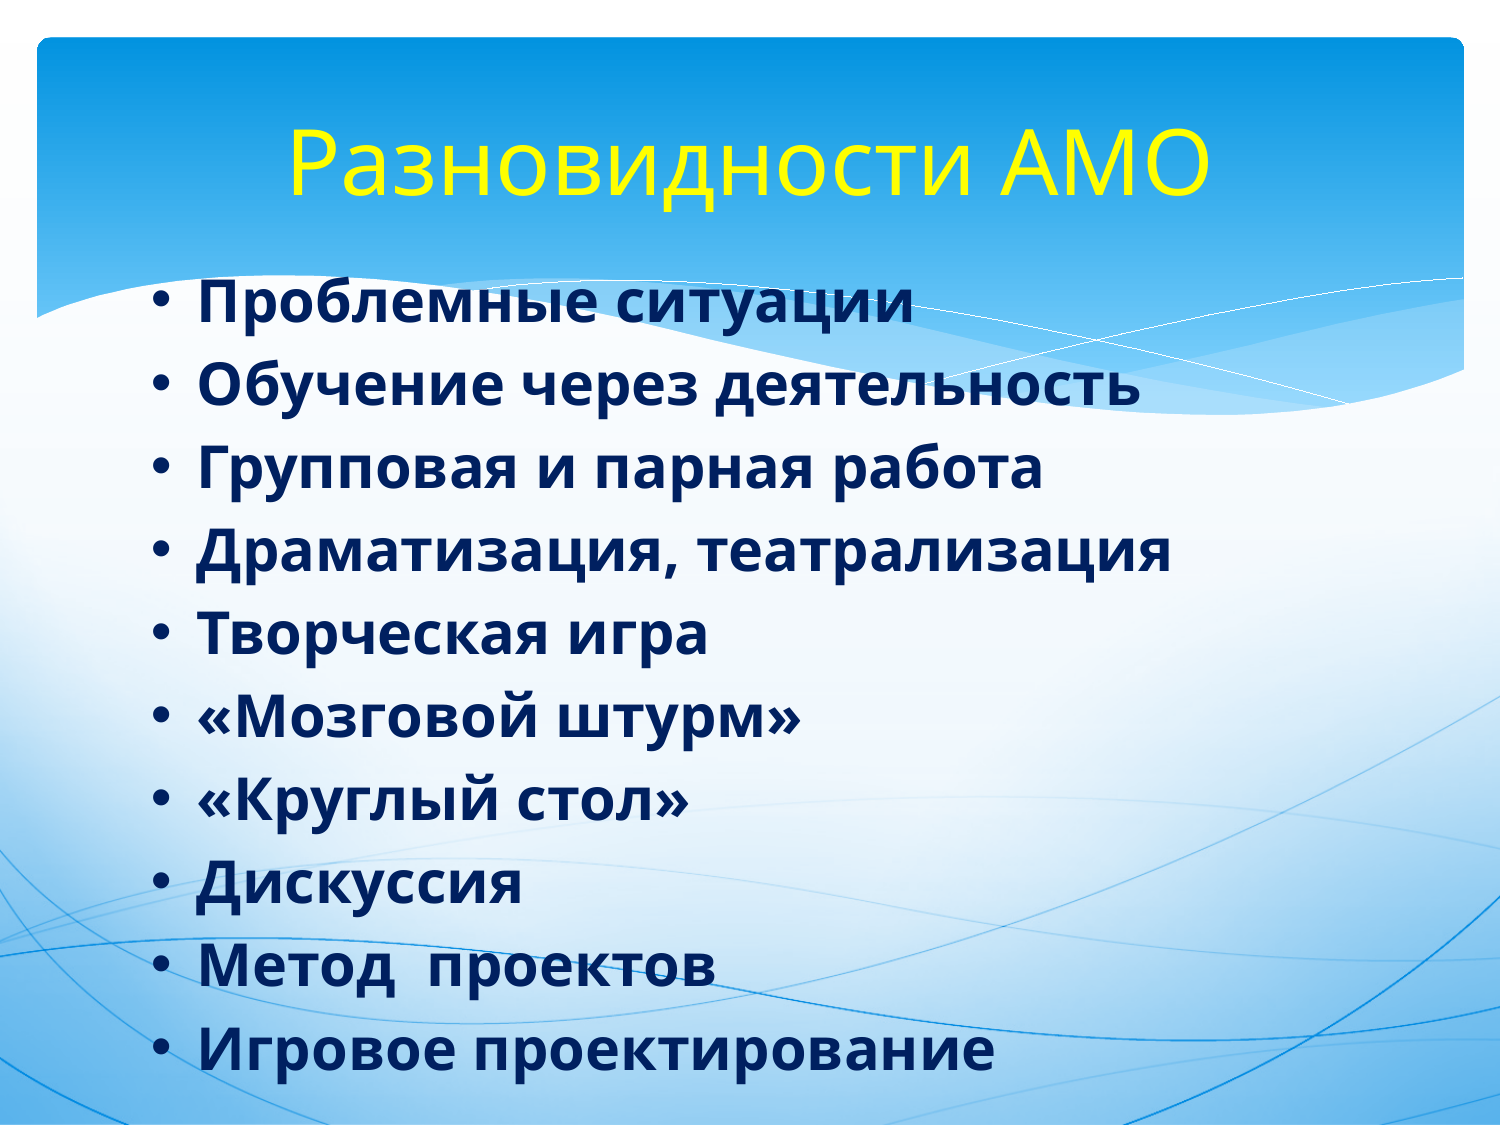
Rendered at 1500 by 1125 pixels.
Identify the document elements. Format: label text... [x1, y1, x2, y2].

title Разновидности АМО [75, 55, 1425, 261]
list Проблемные ситуации Обучение через деятельность Групповая и парная работа Драматизация, театрализация Творческая игра «Мозговой штурм» «Круглый стол» Дискуссия Метод проектов Игровое проектирование [135, 255, 1437, 1094]
